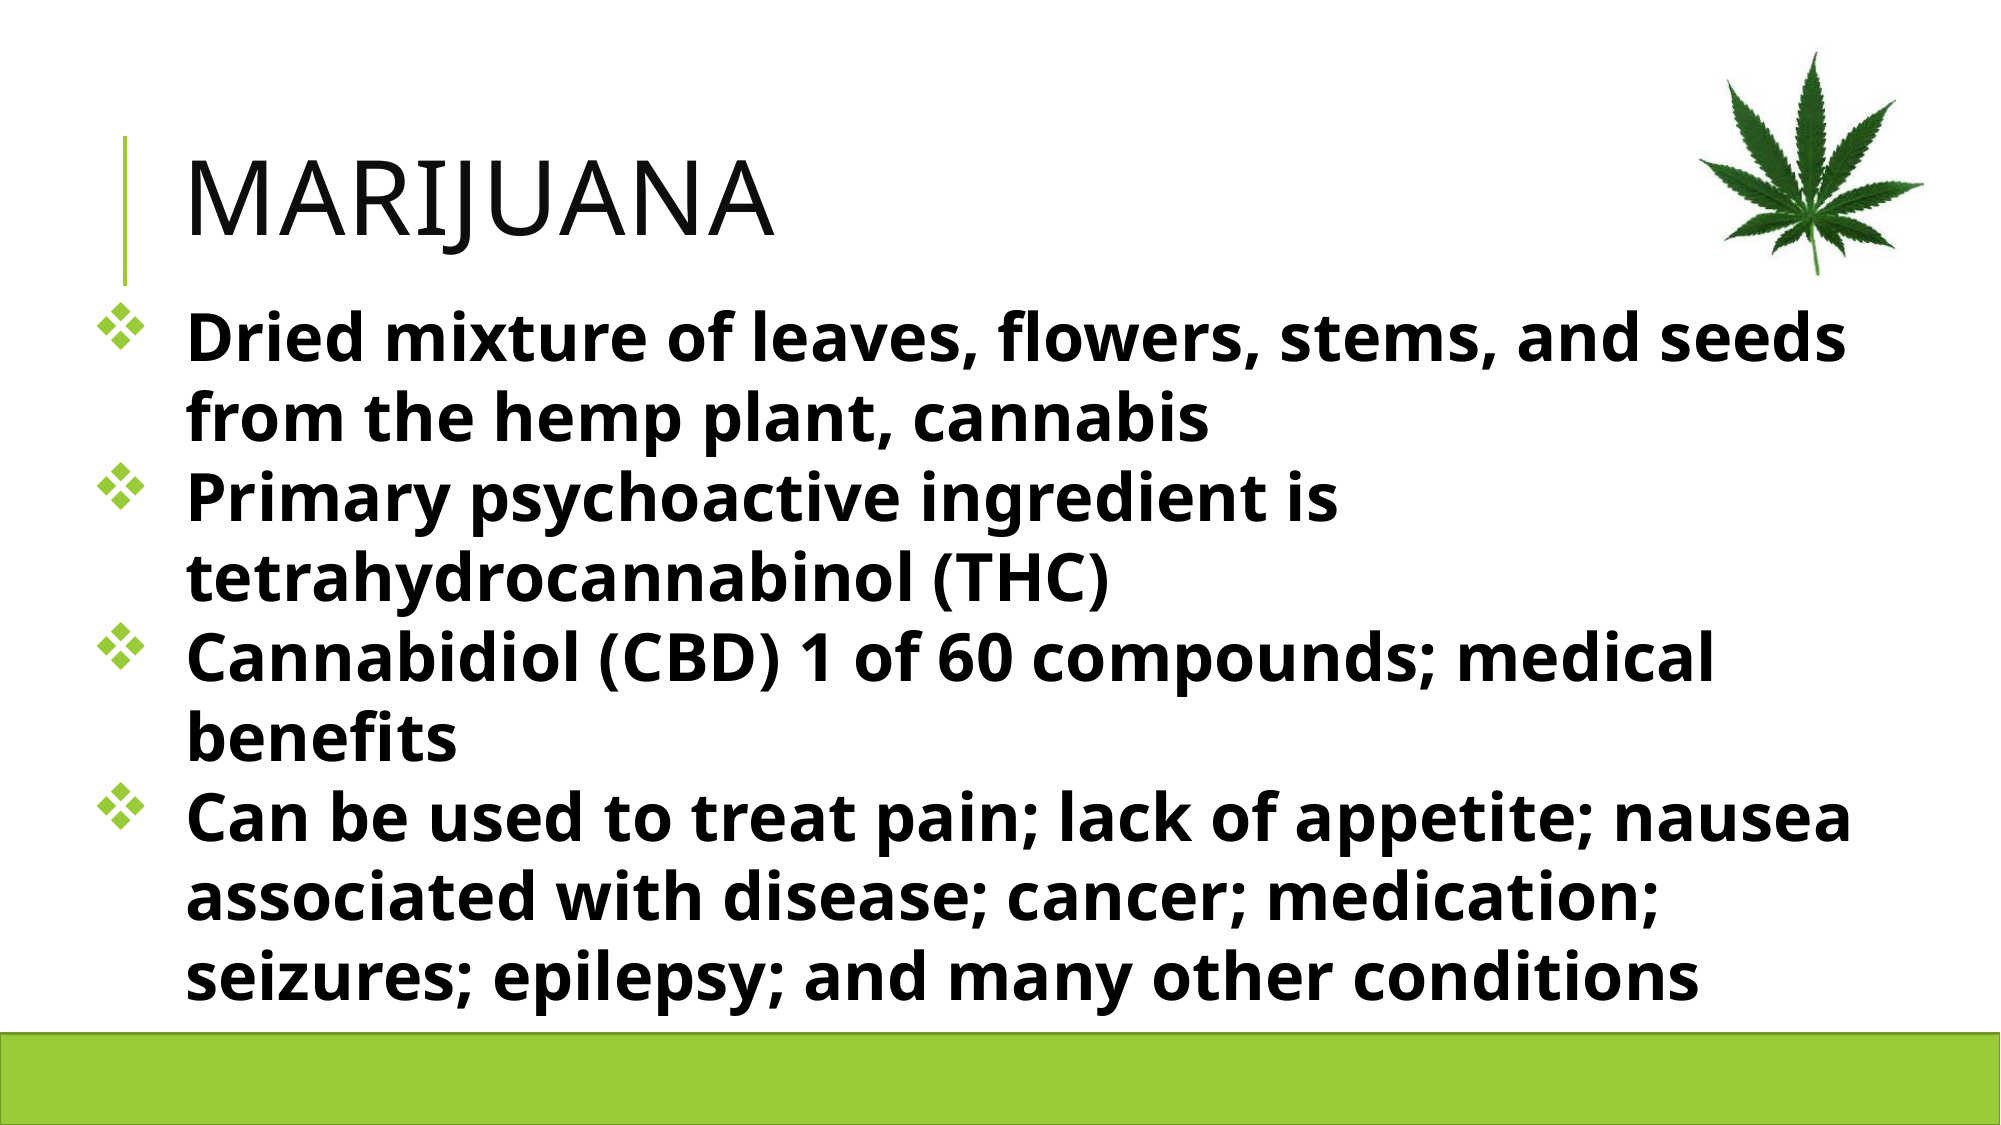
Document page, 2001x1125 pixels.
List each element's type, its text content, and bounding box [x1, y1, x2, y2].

picture [1698, 45, 1924, 283]
text_box [0, 1032, 2000, 1125]
title Marijuana [168, 82, 1694, 287]
text_box Dried mixture of leaves, flowers, stems, and seeds from the hemp plant, cannabis Primary psychoactive ingredient is tetrahydrocannabinol (THC) Cannabidiol (CBD) 1 of 60 compounds; medical benefits Can be used to treat pain; lack of appetite; nausea associated with disease; cancer; medication; seizures; epilepsy; and many other conditions [76, 287, 1924, 1022]
